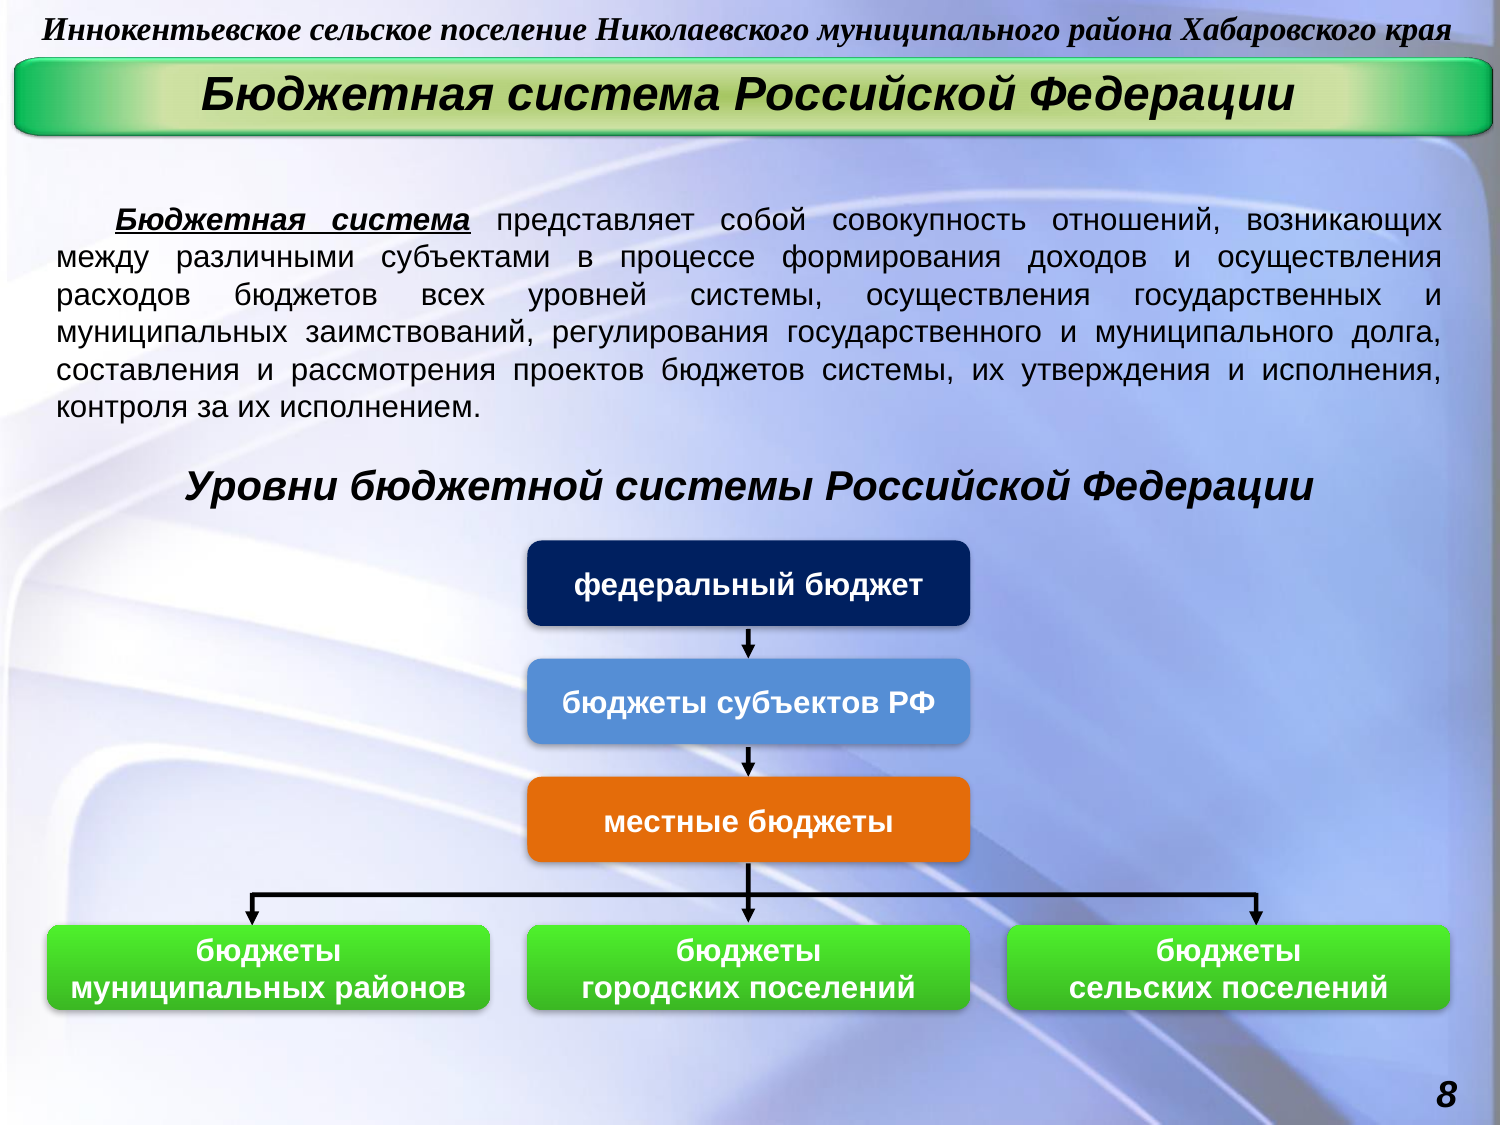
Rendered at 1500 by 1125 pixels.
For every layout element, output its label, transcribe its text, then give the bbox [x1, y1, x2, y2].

picture [0, 0, 1500, 1125]
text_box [46, 540, 1451, 1014]
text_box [4, 0, 1495, 141]
text_box Уровни бюджетной системы Российской Федерации [118, 451, 1381, 517]
text_box Бюджетная система представляет собой совокупность отношений, возникающих между различными субъектами в процессе формирования доходов и осуществления расходов бюджетов всех уровней системы, осуществления государственных и муниципальных заимствований, регулирования государственного и муниципального долга, составления и рассмотрения проектов бюджетов системы, их утверждения и исполнения, контроля за их исполнением. [41, 191, 1459, 432]
text_box 8 [1393, 1062, 1500, 1123]
